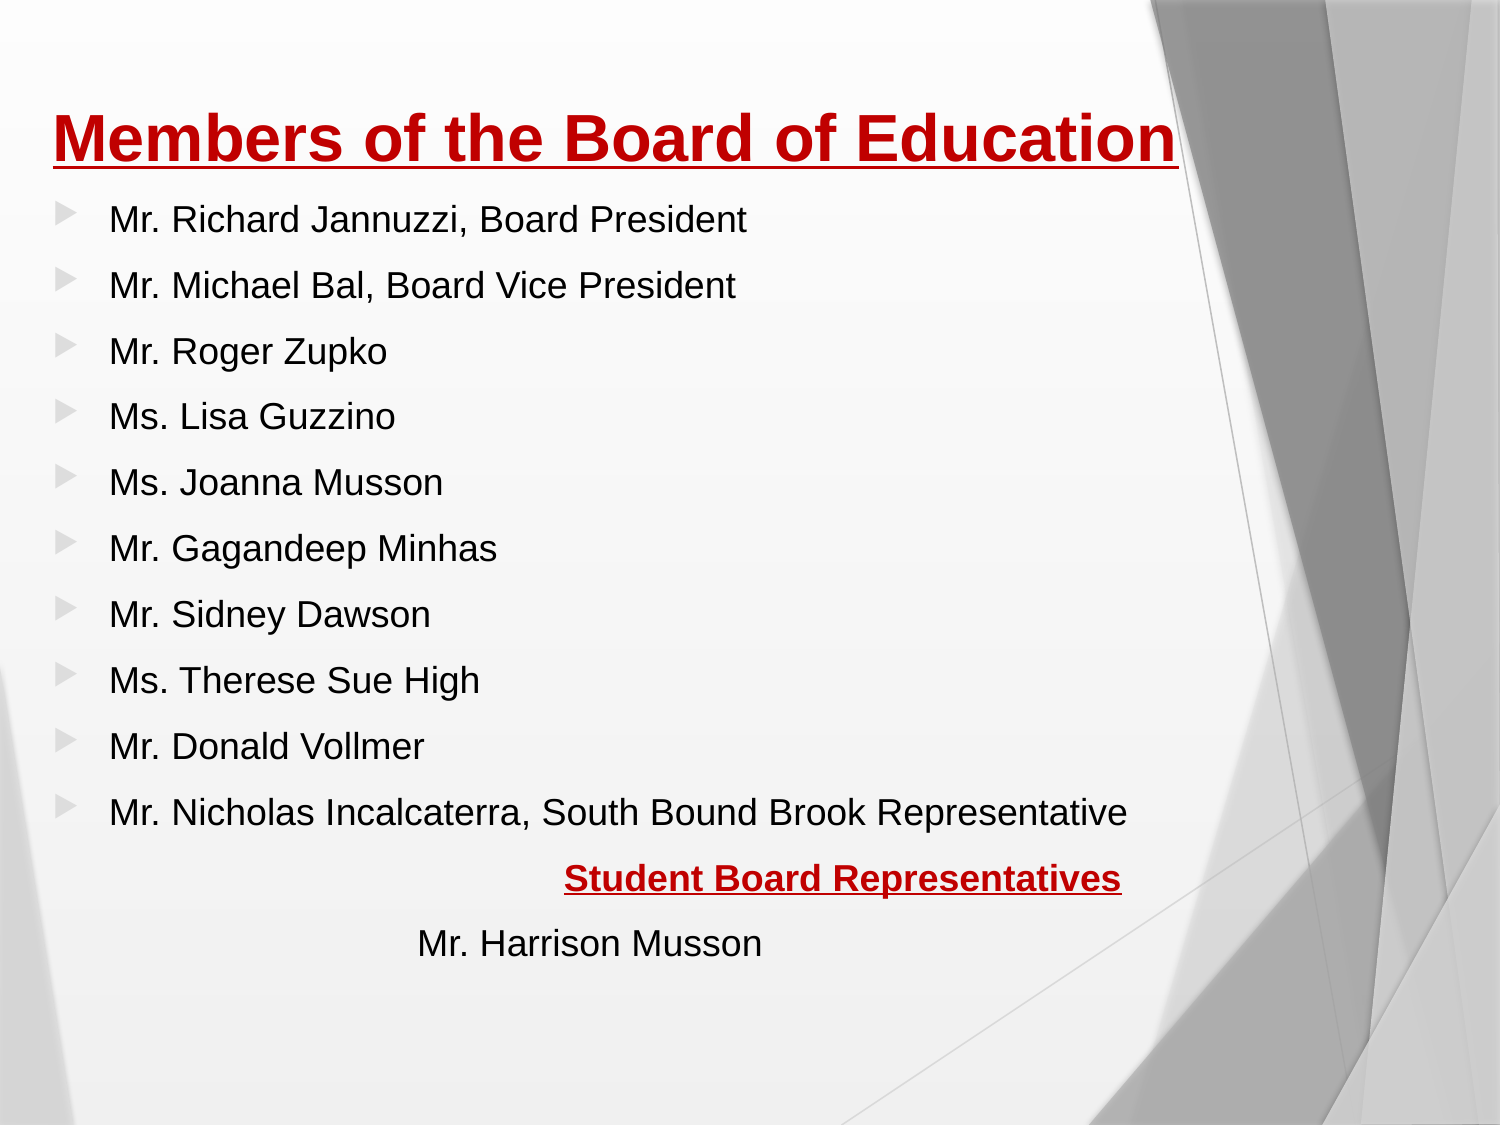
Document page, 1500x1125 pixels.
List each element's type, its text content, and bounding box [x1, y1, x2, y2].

title Members of the Board of Education [37, 87, 1302, 187]
list Mr. Richard Jannuzzi, Board President Mr. Michael Bal, Board Vice President Mr. Roger Zupko Ms. Lisa Guzzino Ms. Joanna Musson Mr. Gagandeep Minhas Mr. Sidney Dawson Ms. Therese Sue High Mr. Donald Vollmer Mr. Nicholas Incalcaterra, South Bound Brook Representative Student Board Representatives Mr. Harrison Musson [37, 187, 1350, 1023]
